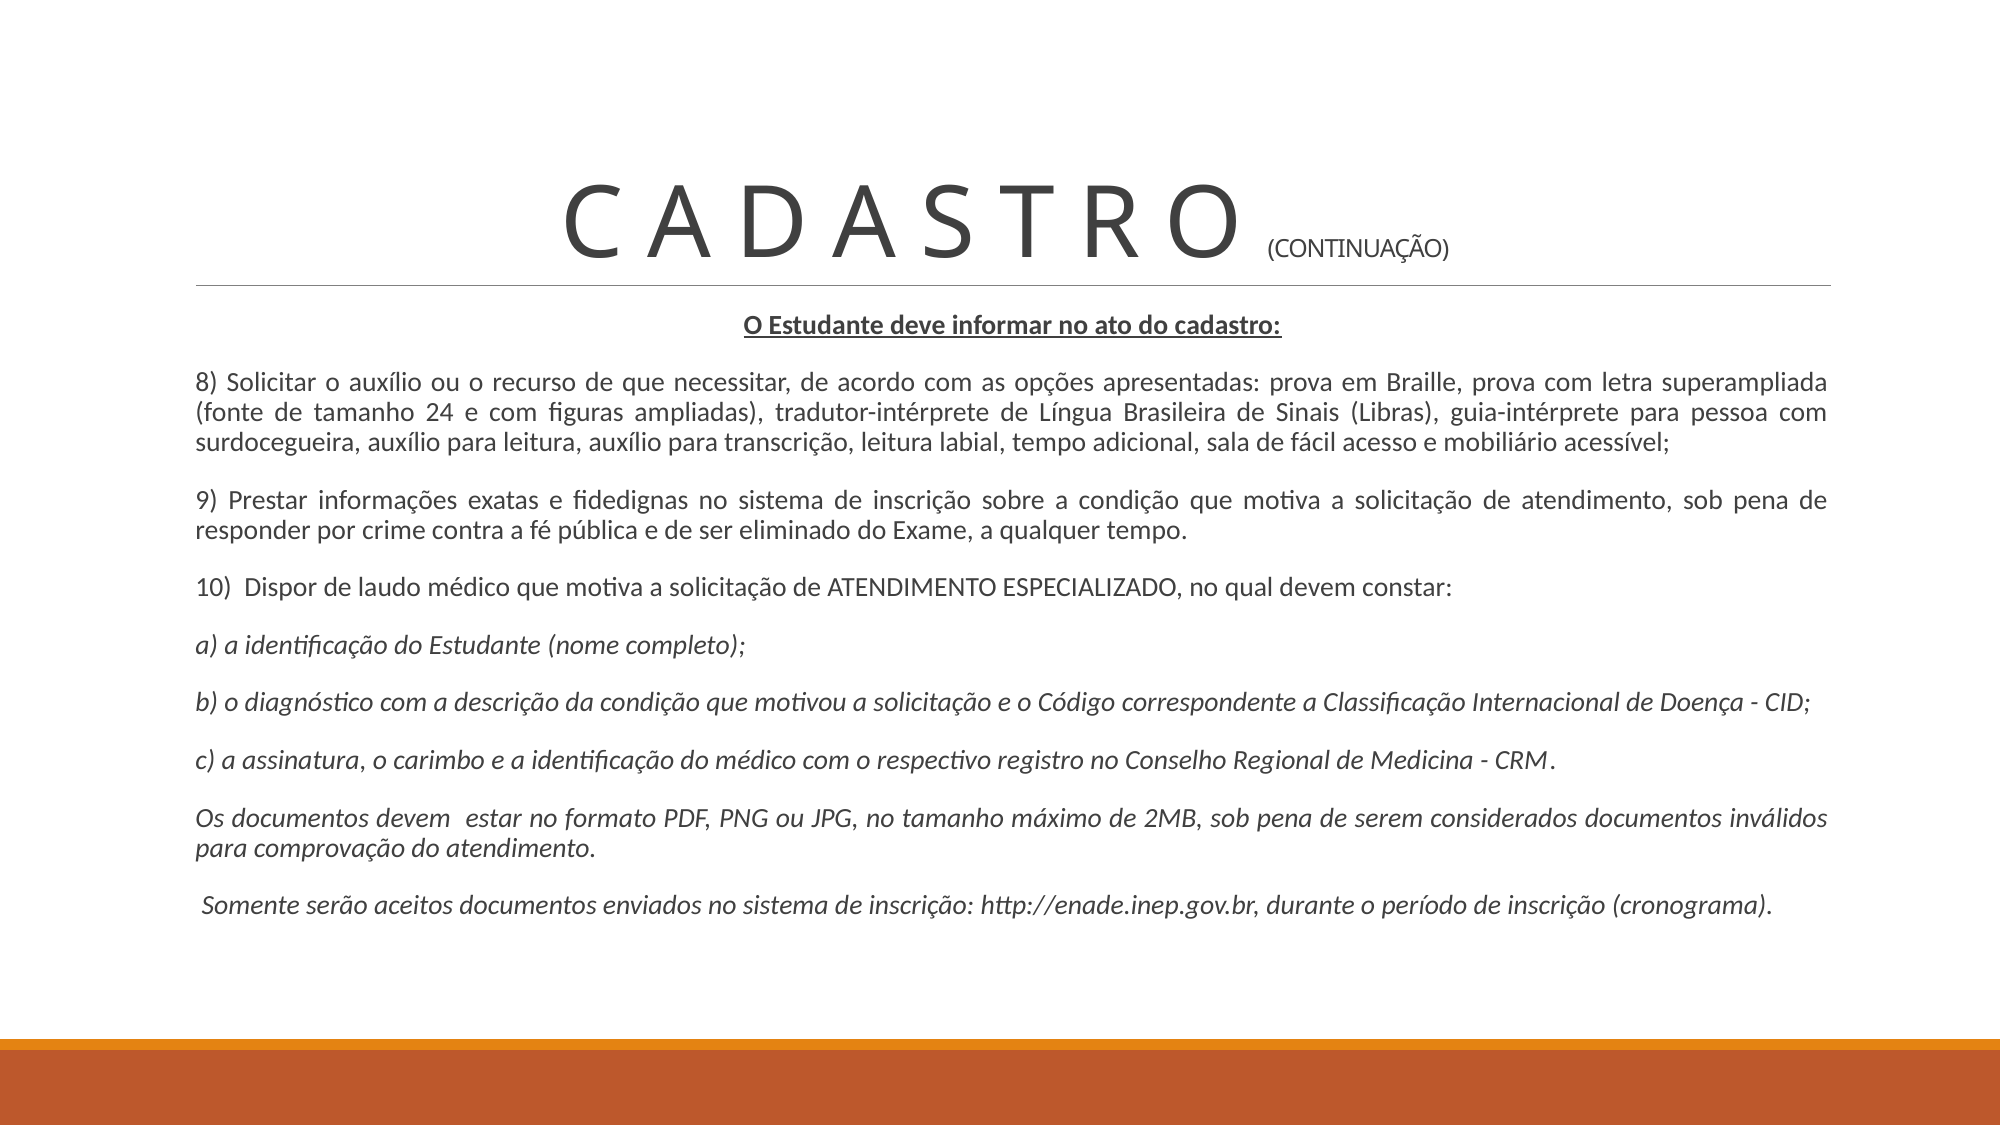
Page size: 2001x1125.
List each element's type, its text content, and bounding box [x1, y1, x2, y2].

title C A D A S T R O (CONTINUAÇÃO) [180, 47, 1830, 285]
list O Estudante deve informar no ato do cadastro: 8) Solicitar o auxílio ou o recurso de que necessitar, de acordo com as opções apresentadas: prova em Braille, prova com letra superampliada (fonte de tamanho 24 e com figuras ampliadas), tradutor-intérprete de Língua Brasileira de Sinais (Libras), guia-intérprete para pessoa com surdocegueira, auxílio para leitura, auxílio para transcrição, leitura labial, tempo adicional, sala de fácil acesso e mobiliário acessível; 9) Prestar informações exatas e fidedignas no sistema de inscrição sobre a condição que motiva a solicitação de atendimento, sob pena de responder por crime contra a fé pública e de ser eliminado do Exame, a qualquer tempo. 10) Dispor de laudo médico que motiva a solicitação de ATENDIMENTO ESPECIALIZADO, no qual devem constar: a) a identificação do Estudante (nome completo); b) o diagnóstico com a descrição da condição que motivou a solicitação e o Código correspondente a Classificação Internacional de Doença - CID; c) a assinatura, o carimbo e a identificação do médico com o respectivo registro no Conselho Regional de Medicina - CRM. Os documentos devem estar no formato PDF, PNG ou JPG, no tamanho máximo de 2MB, sob pena de serem considerados documentos inválidos para comprovação do atendimento. Somente serão aceitos documentos enviados no sistema de inscrição: http://enade.inep.gov.br, durante o período de inscrição (cronograma). [180, 302, 1830, 963]
